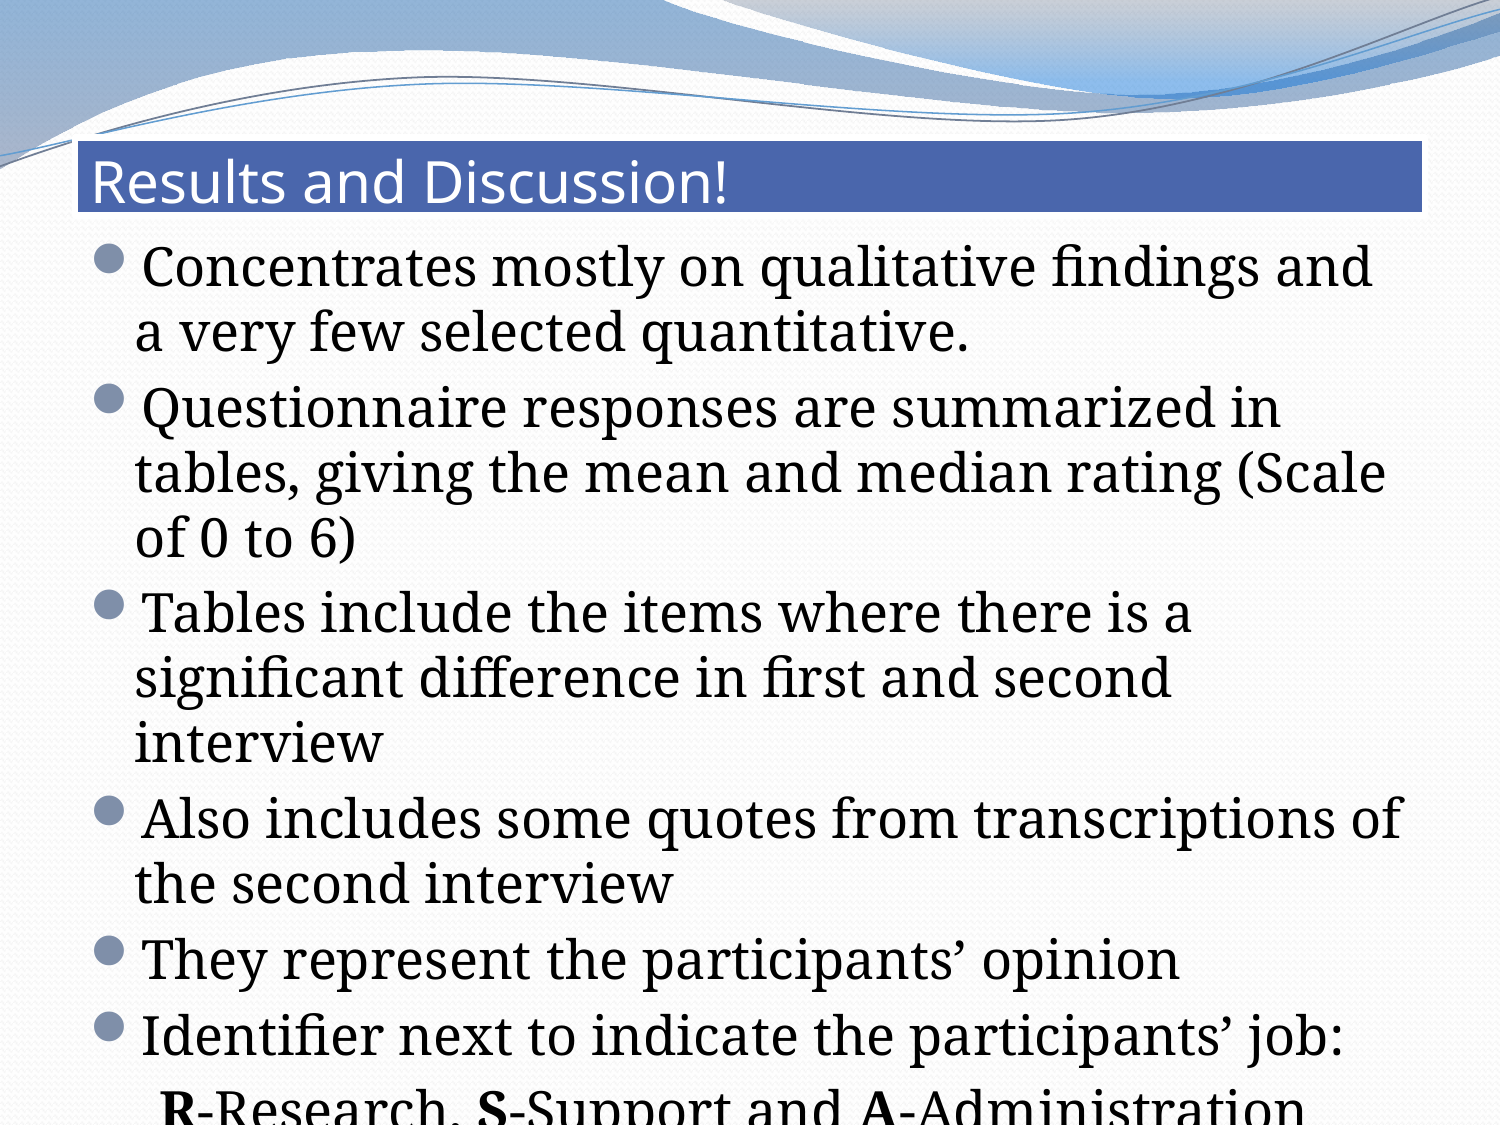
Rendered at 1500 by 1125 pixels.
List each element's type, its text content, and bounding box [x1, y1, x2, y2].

title Results and Discussion! [72, 134, 1428, 219]
list Concentrates mostly on qualitative findings and a very few selected quantitative. Questionnaire responses are summarized in tables, giving the mean and median rating (Scale of 0 to 6) Tables include the items where there is a significant difference in first and second interview Also includes some quotes from transcriptions of the second interview They represent the participants’ opinion Identifier next to indicate the participants’ job: R-Research, S-Support and A-Administration [75, 224, 1425, 1038]
